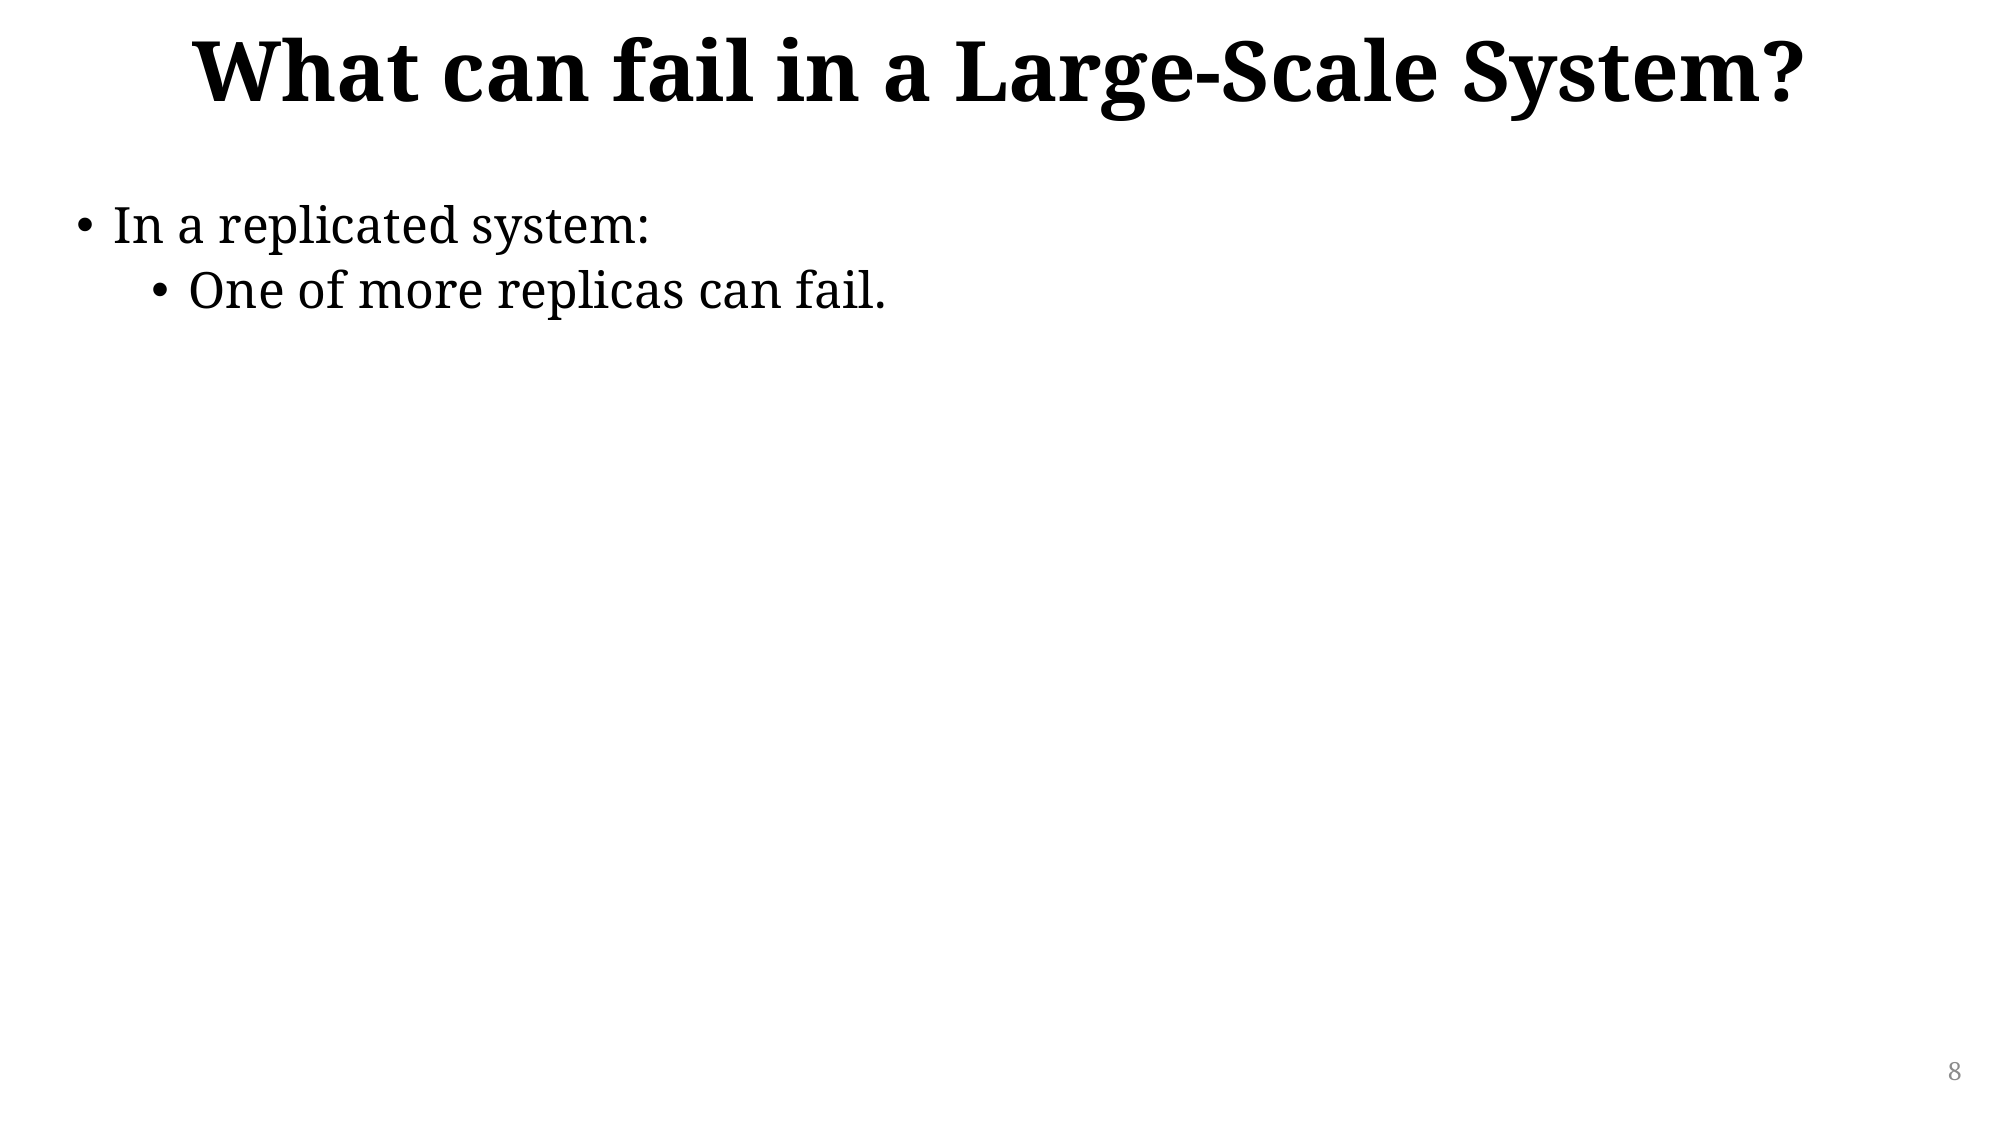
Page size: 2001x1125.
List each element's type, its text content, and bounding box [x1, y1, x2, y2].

title What can fail in a Large-Scale System? [137, 0, 1863, 149]
list In a replicated system: One of more replicas can fail. [61, 193, 2000, 1103]
